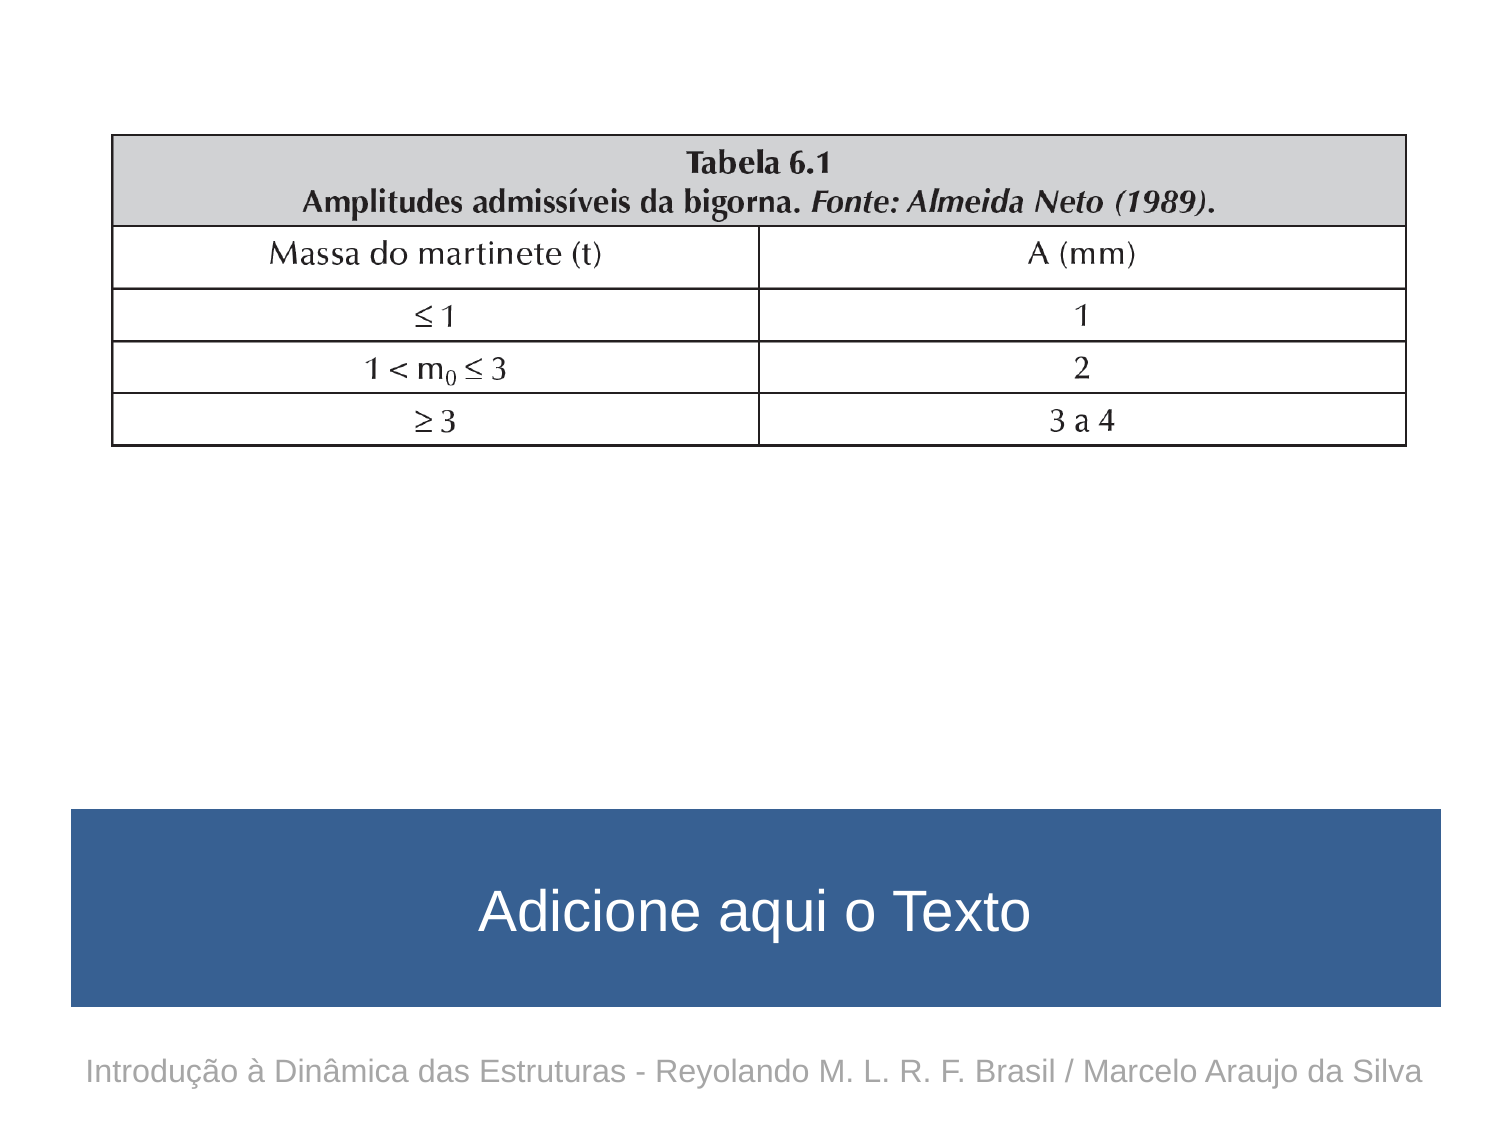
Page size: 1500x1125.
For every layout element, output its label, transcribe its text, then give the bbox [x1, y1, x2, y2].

picture [92, 125, 1420, 458]
footer Introdução à Dinâmica das Estruturas - Reyolando M. L. R. F. Brasil / Marcelo Araujo da Silva [0, 1042, 1500, 1103]
text_box Adicione aqui o Texto [70, 808, 1442, 1008]
